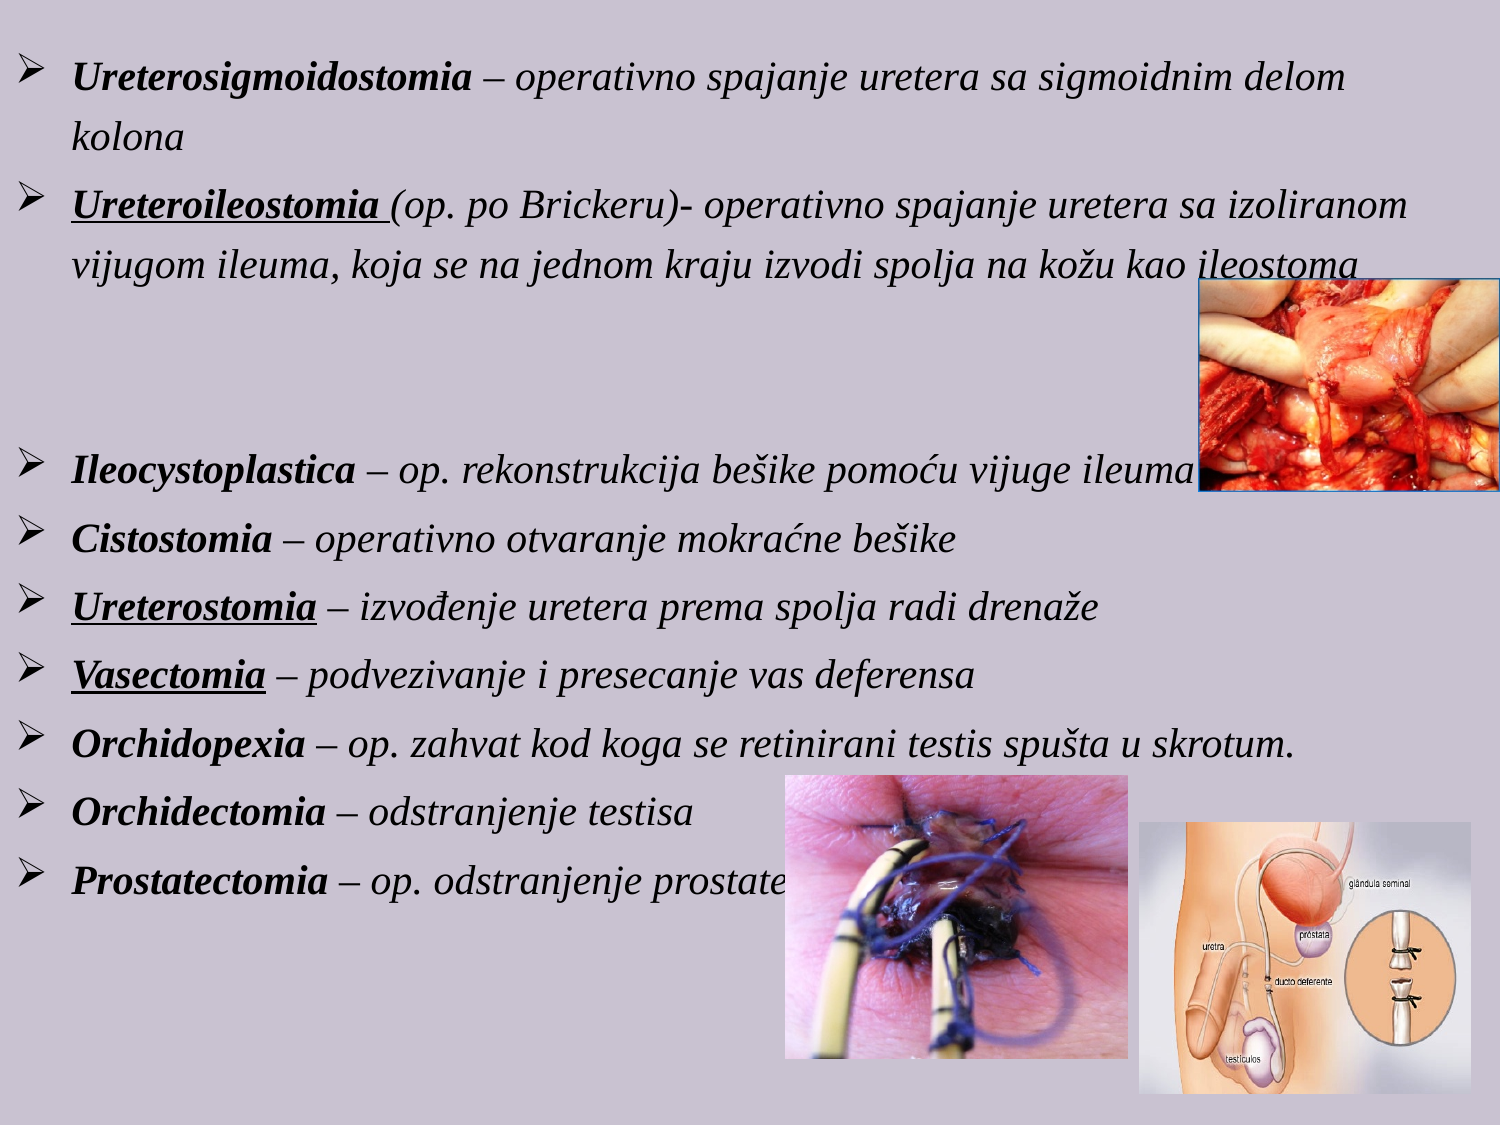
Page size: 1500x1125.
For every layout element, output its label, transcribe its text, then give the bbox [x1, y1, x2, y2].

picture [1198, 278, 1500, 492]
list Ureterosigmoidostomia – operativno spajanje uretera sa sigmoidnim delom kolona Ureteroileostomia (op. po Brickeru)- operativno spajanje uretera sa izoliranom vijugom ileuma, koja se na jednom kraju izvodi spolja na kožu kao ileostoma Ileocystoplastica – op. rekonstrukcija bešike pomoću vijuge ileuma Cistostomia – operativno otvaranje mokraćne bešike Ureterostomia – izvođenje uretera prema spolja radi drenaže Vasectomia – podvezivanje i presecanje vas deferensa Orchidopexia – op. zahvat kod koga se retinirani testis spušta u skrotum. Orchidectomia – odstranjenje testisa Prostatectomia – op. odstranjenje prostate [0, 30, 1425, 1125]
picture [1139, 822, 1471, 1095]
picture [785, 774, 1129, 1059]
